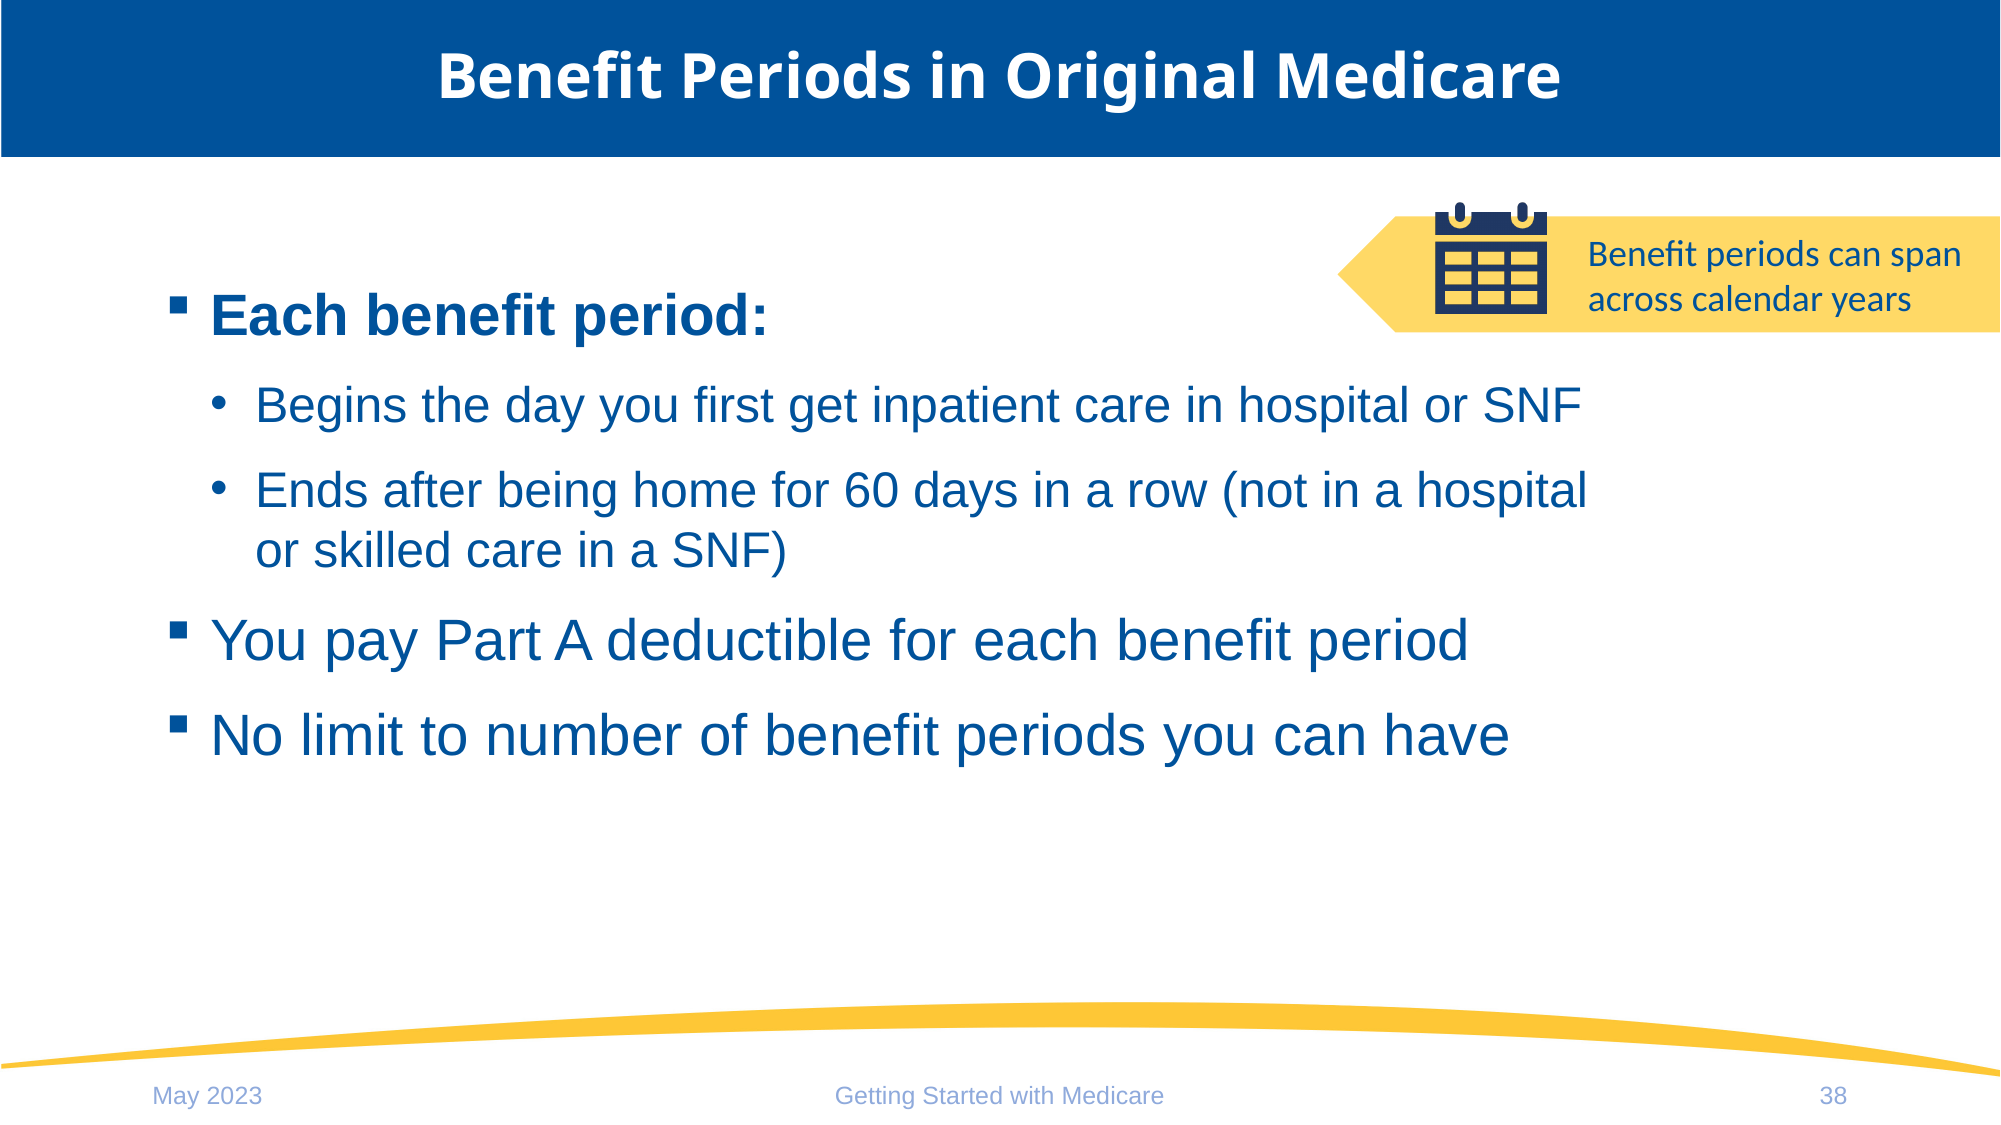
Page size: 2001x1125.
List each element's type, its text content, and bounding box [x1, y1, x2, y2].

picture [0, 0, 2001, 1125]
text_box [1337, 179, 2000, 337]
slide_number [137, 1065, 588, 1125]
footer Getting Started with Medicare [662, 1065, 1338, 1125]
slide_number 38 [1412, 1065, 1863, 1125]
text_box Each benefit period: Begins the day you first get inpatient care in hospital or SNF Ends after being home for 60 days in a row (not in a hospital or skilled care in a SNF) You pay Part A deductible for each benefit period No limit to number of benefit periods you can have [150, 269, 1609, 914]
title Benefit Periods in Original Medicare [0, 0, 2000, 157]
